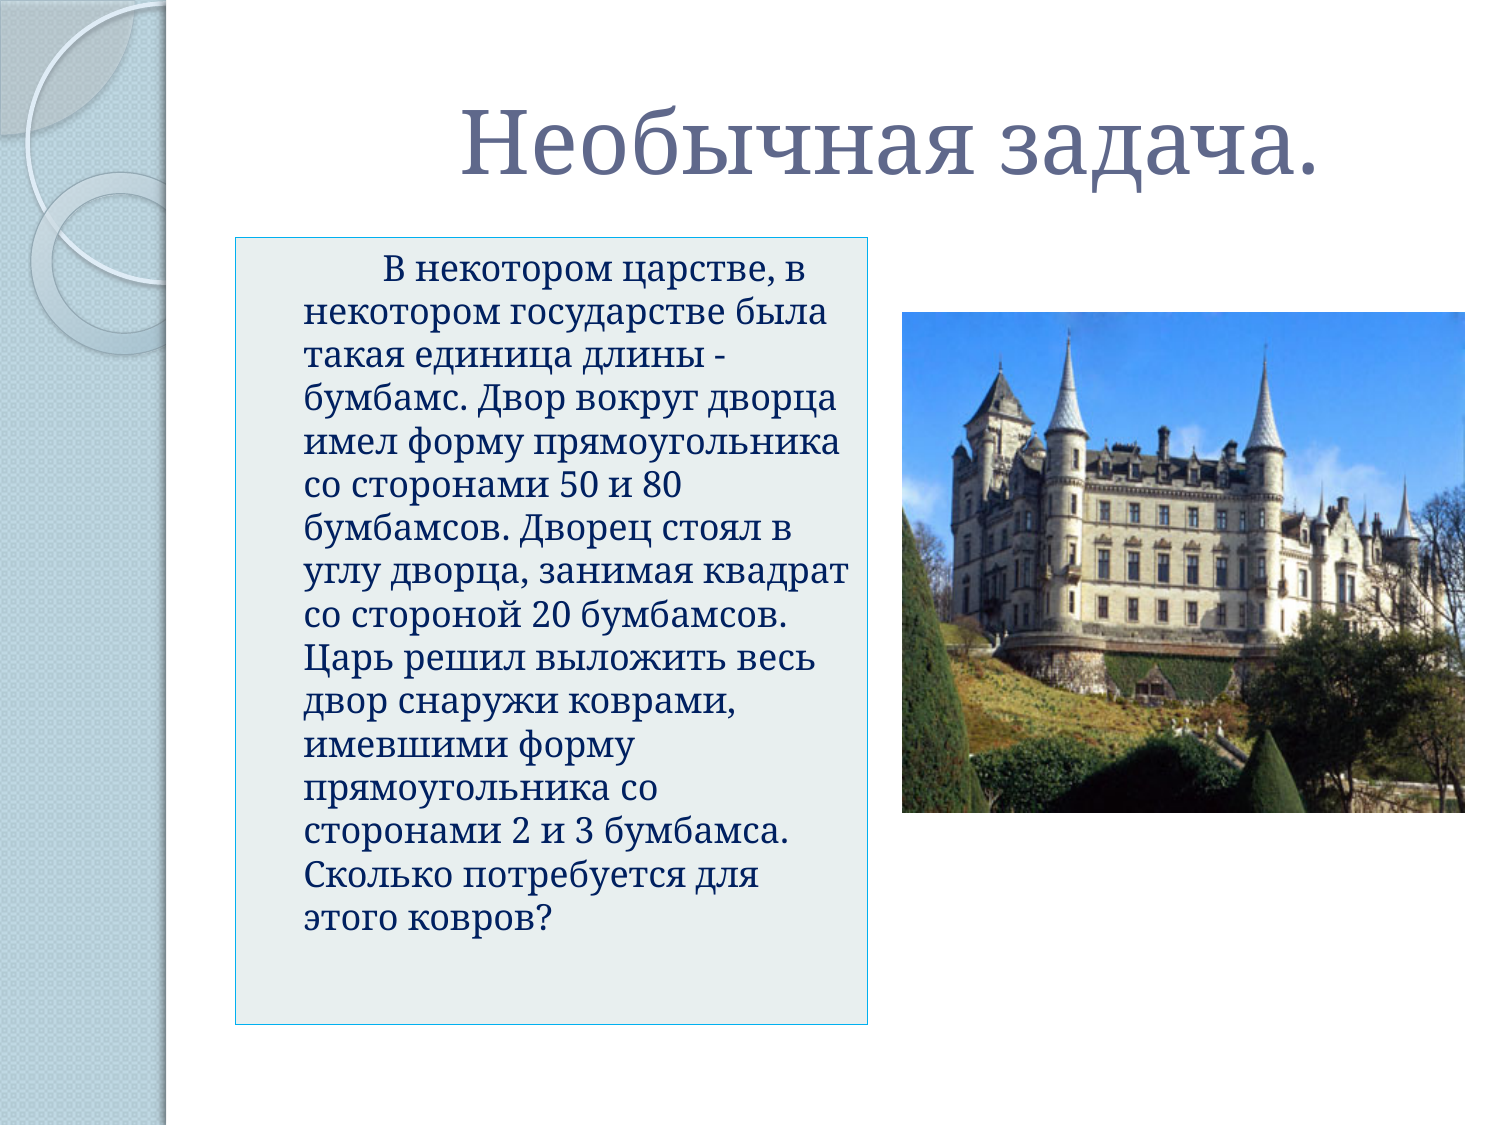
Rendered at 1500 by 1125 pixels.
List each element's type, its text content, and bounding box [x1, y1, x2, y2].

picture [902, 312, 1466, 813]
list В некотором царстве, в некотором государстве была такая единица длины - бумбамс. Двор вокруг дворца имел форму прямоугольника со сторонами 50 и 80 бумбамсов. Дворец стоял в углу дворца, занимая квадрат со стороной 20 бумбамсов. Царь решил выложить весь двор снаружи коврами, имевшими форму прямоугольника со сторонами 2 и 3 бумбамса. Сколько потребуется для этого ковров? [235, 237, 868, 1025]
title Необычная задача. [235, 45, 1466, 233]
